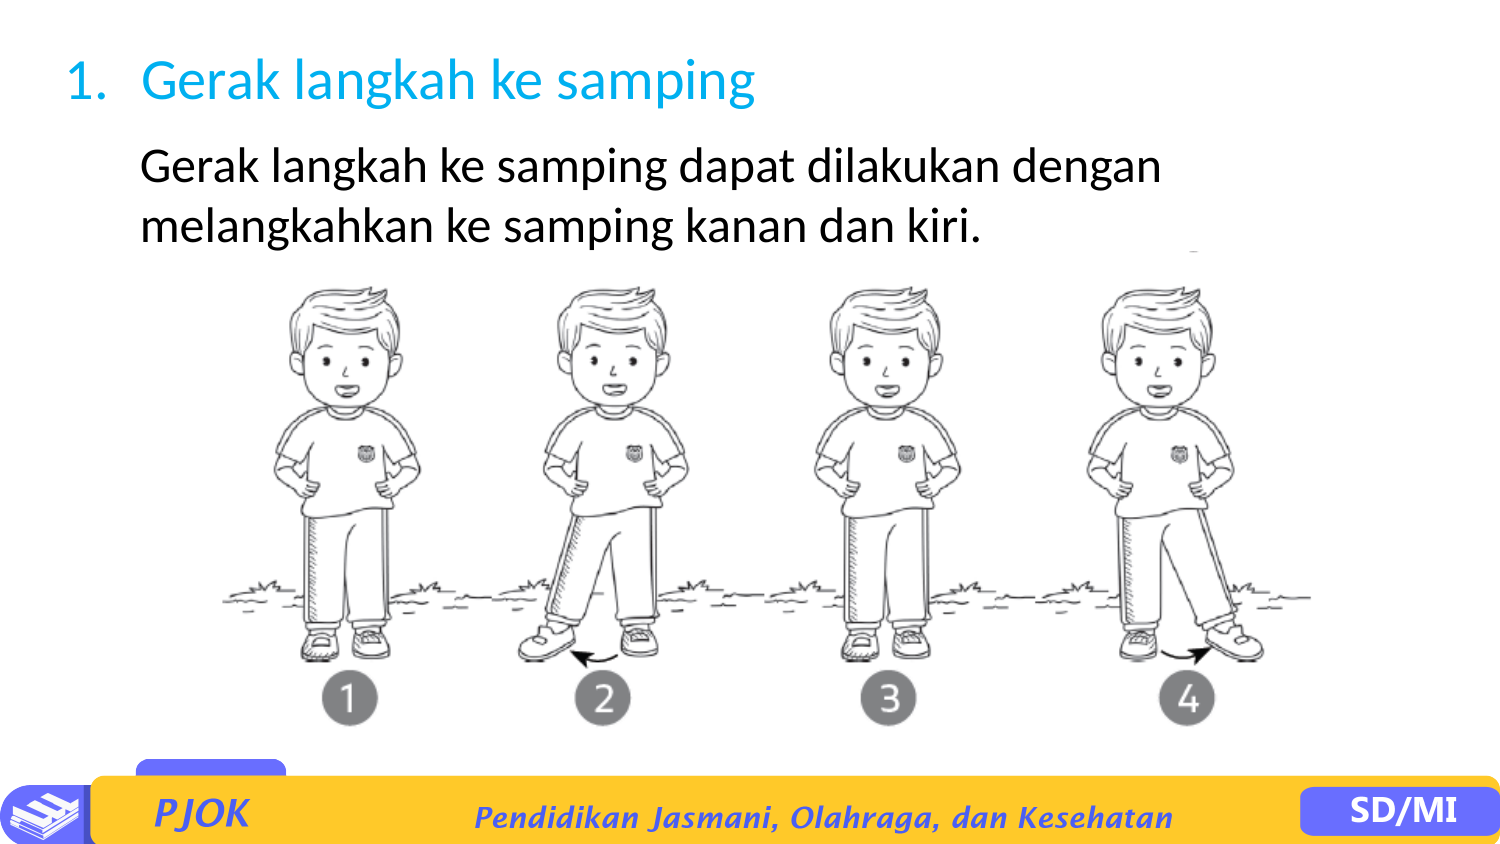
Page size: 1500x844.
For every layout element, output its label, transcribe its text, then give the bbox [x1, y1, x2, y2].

picture [0, 759, 1500, 844]
text_box 1. Gerak langkah ke samping [49, 34, 794, 120]
text_box Gerak langkah ke samping dapat dilakukan dengan melangkahkan ke samping kanan dan kiri. [124, 125, 1413, 260]
picture [176, 251, 1351, 753]
